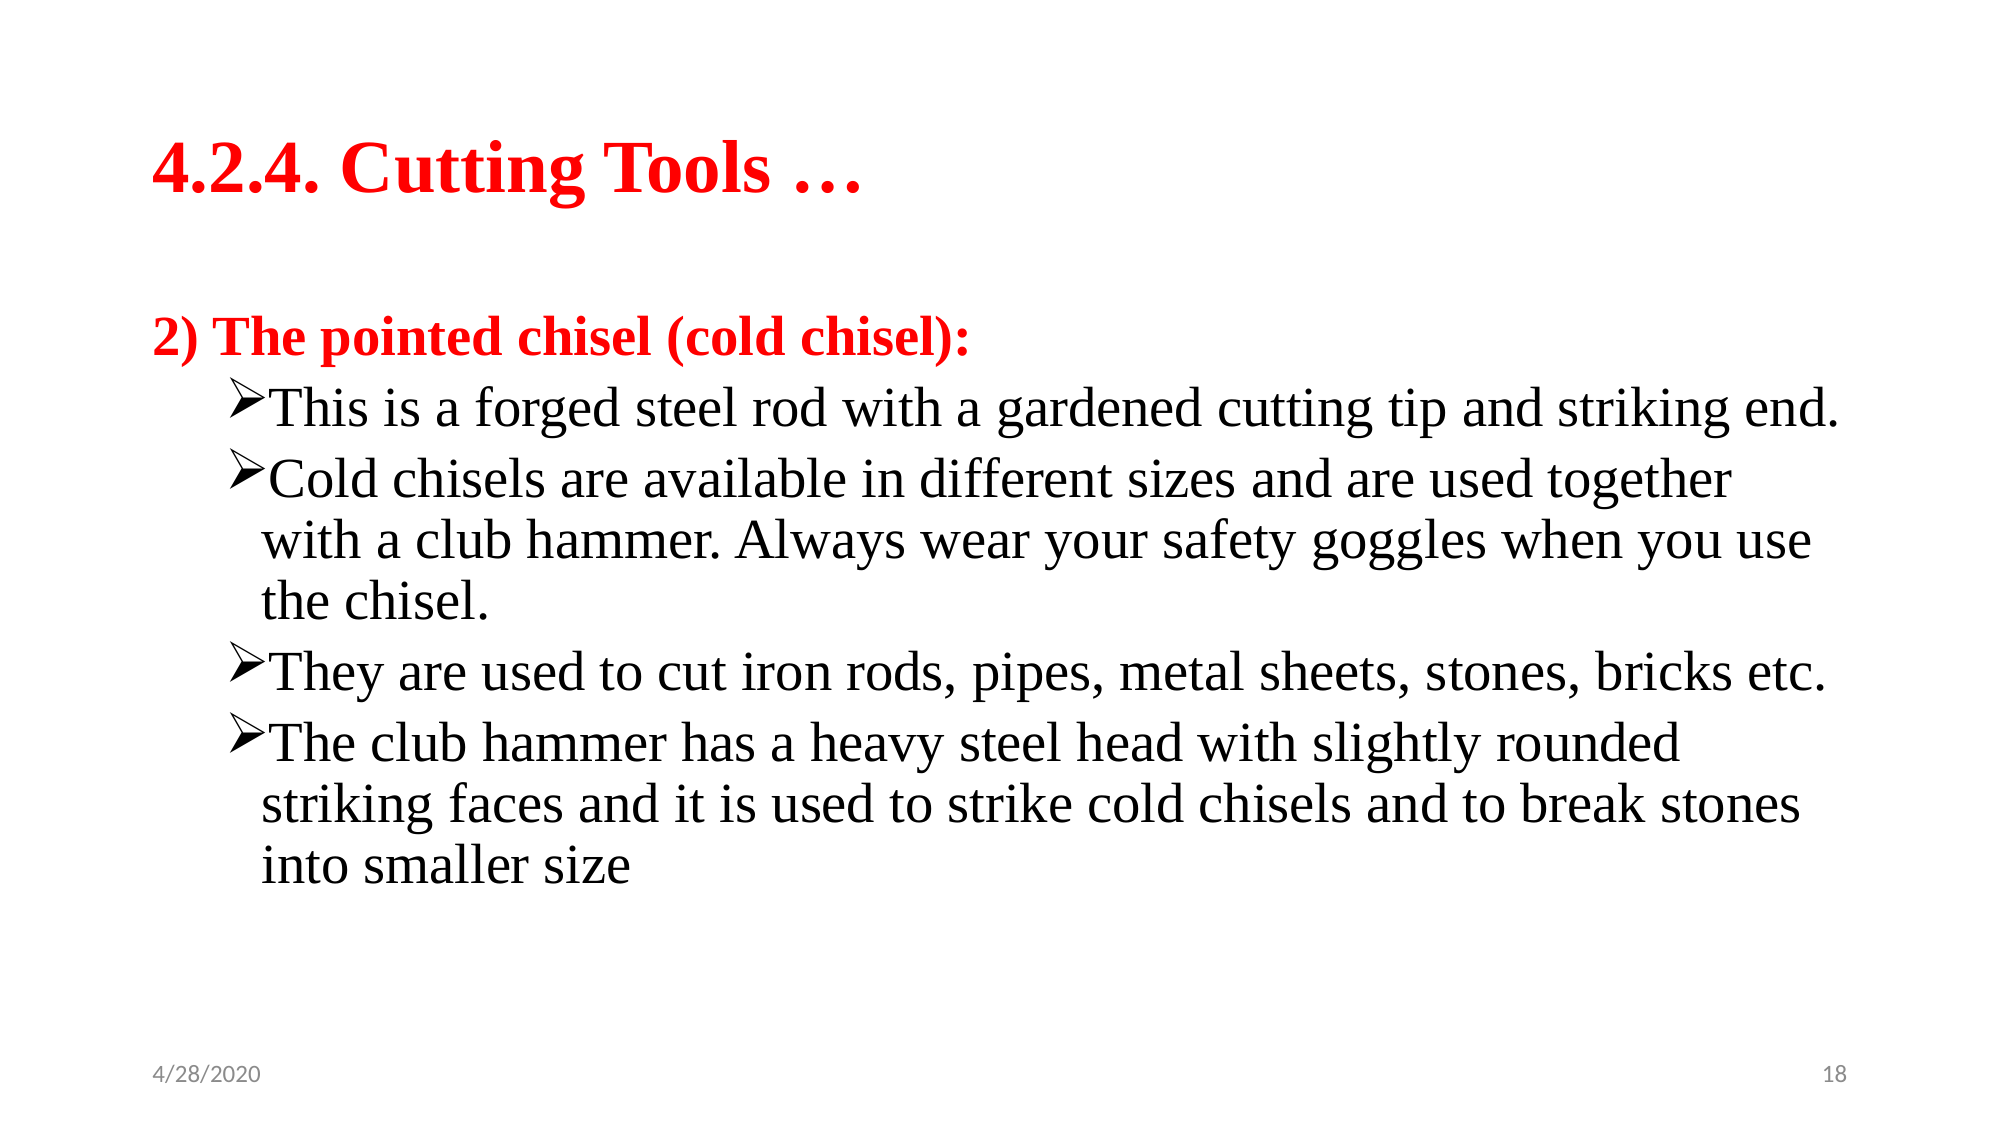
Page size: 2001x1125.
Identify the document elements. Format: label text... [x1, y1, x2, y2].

slide_number 18 [1412, 1042, 1863, 1103]
list 2) The pointed chisel (cold chisel): This is a forged steel rod with a gardened cutting tip and striking end. Cold chisels are available in different sizes and are used together with a club hammer. Always wear your safety goggles when you use the chisel. They are used to cut iron rods, pipes, metal sheets, stones, bricks etc. The club hammer has a heavy steel head with slightly rounded striking faces and it is used to strike cold chisels and to break stones into smaller size [137, 299, 1863, 1014]
title 4.2.4. Cutting Tools … [137, 59, 1863, 278]
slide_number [137, 1042, 588, 1103]
